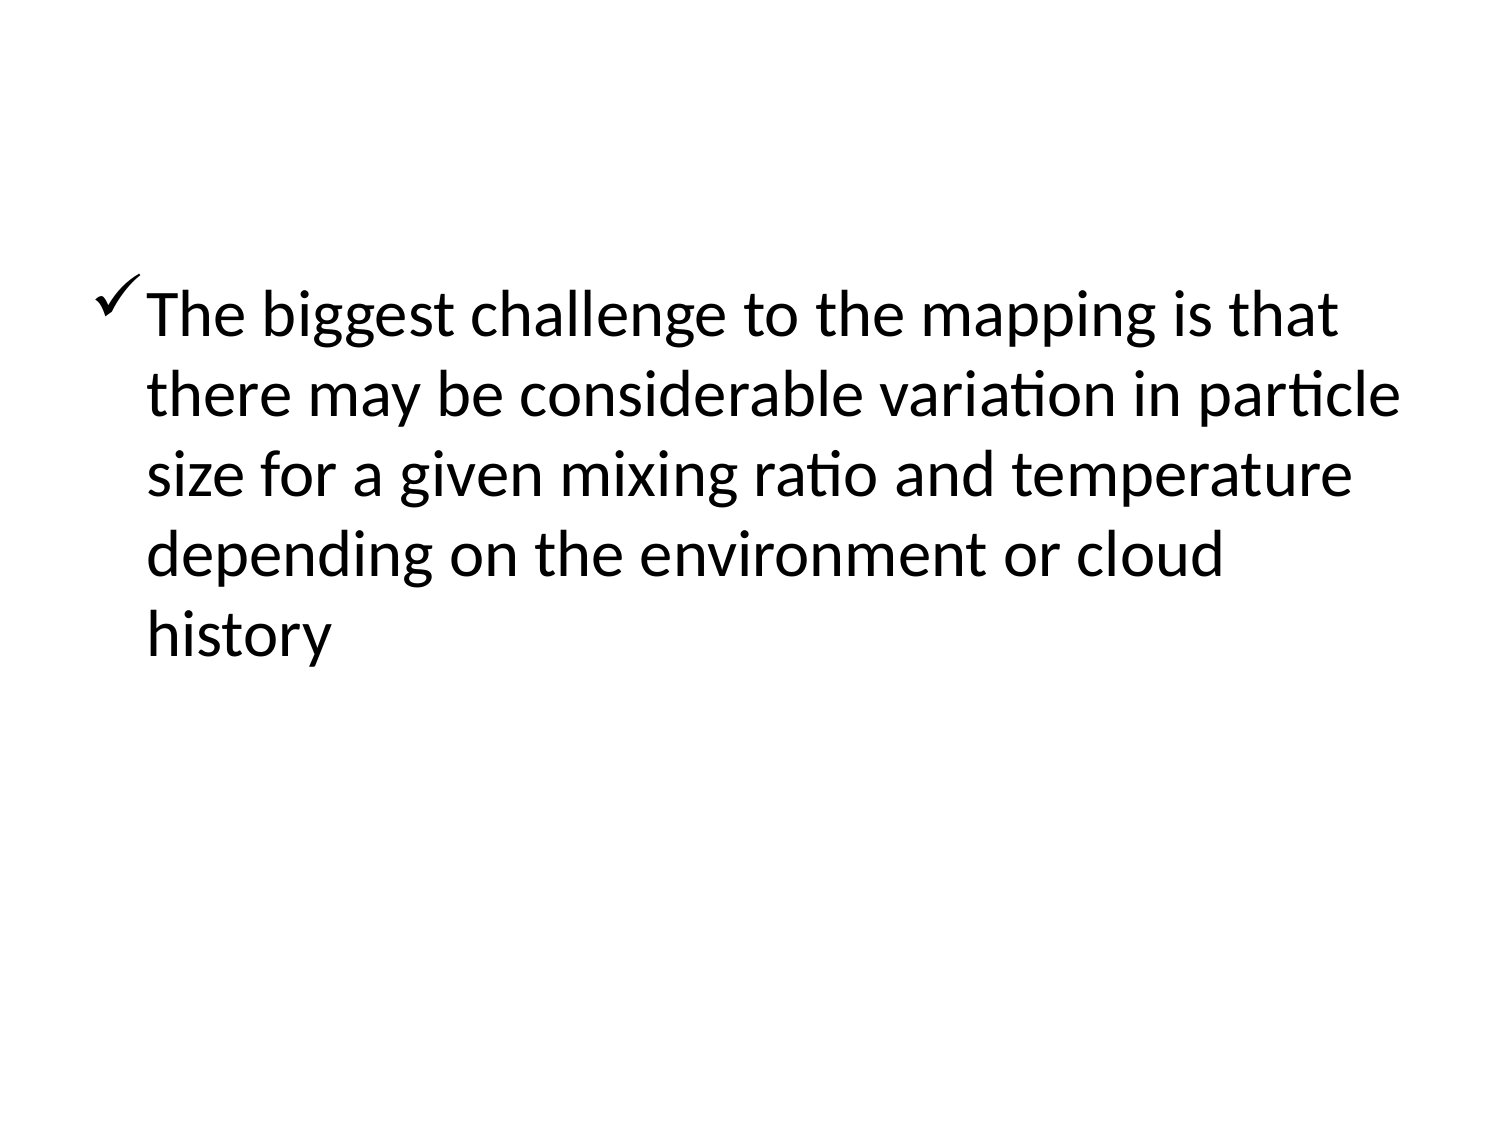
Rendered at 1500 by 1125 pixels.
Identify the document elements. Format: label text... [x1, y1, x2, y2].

list The biggest challenge to the mapping is that there may be considerable variation in particle size for a given mixing ratio and temperature depending on the environment or cloud history [75, 262, 1425, 1005]
